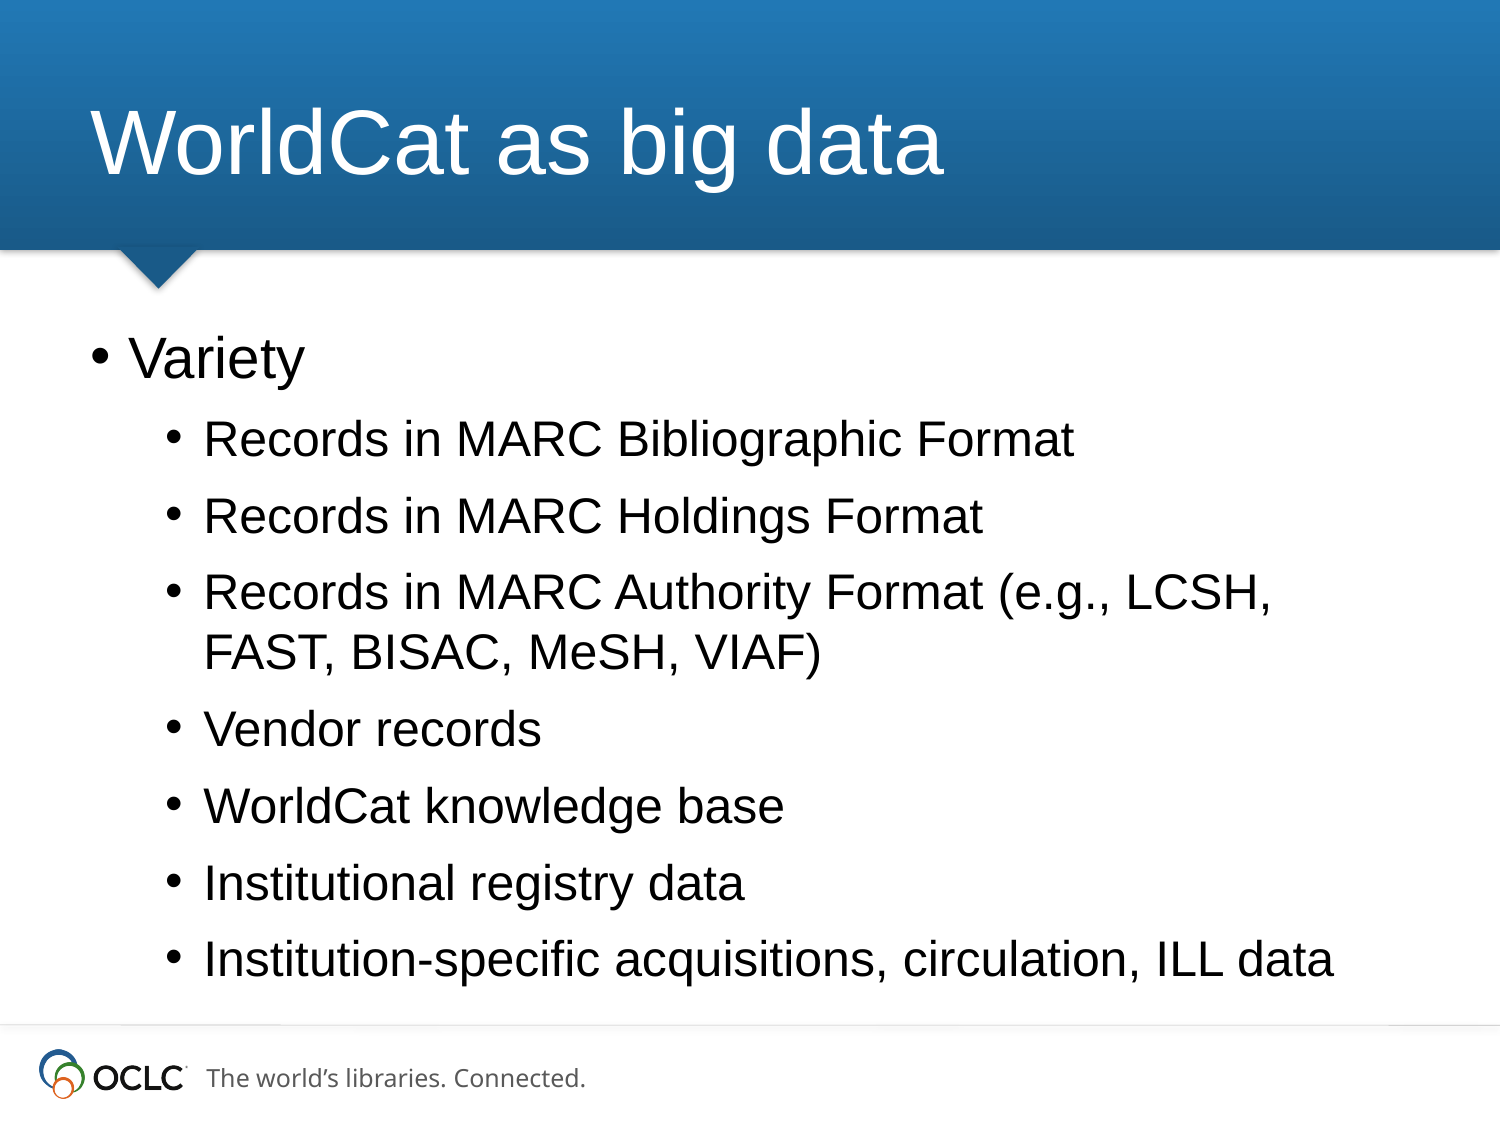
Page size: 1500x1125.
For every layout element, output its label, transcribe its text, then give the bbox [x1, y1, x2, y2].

list Variety Records in MARC Bibliographic Format Records in MARC Holdings Format Records in MARC Authority Format (e.g., LCSH, FAST, BISAC, MeSH, VIAF) Vendor records WorldCat knowledge base Institutional registry data Institution-specific acquisitions, circulation, ILL data [74, 312, 1426, 1006]
title WorldCat as big data [74, 62, 1426, 213]
picture [39, 1049, 188, 1099]
